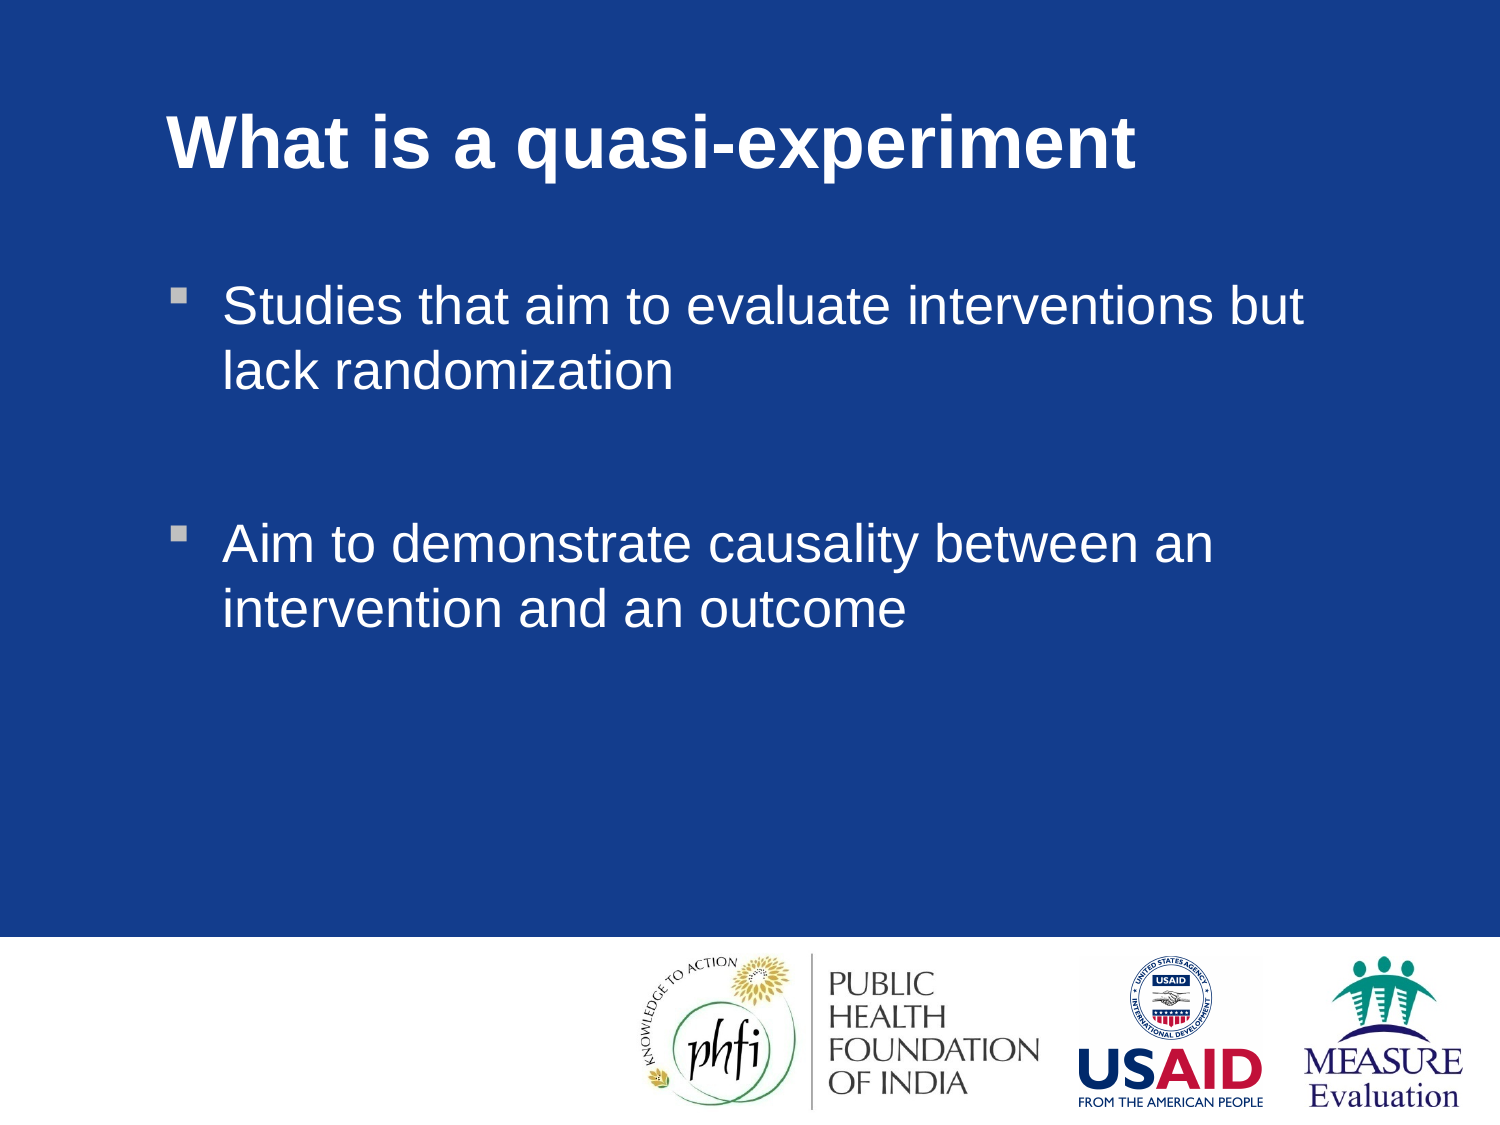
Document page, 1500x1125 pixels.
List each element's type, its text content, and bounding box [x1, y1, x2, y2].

list Studies that aim to evaluate interventions but lack randomization Aim to demonstrate causality between an intervention and an outcome [151, 262, 1425, 913]
picture [1079, 956, 1263, 1107]
picture [1304, 956, 1463, 1107]
picture [631, 947, 1043, 1113]
title What is a quasi-experiment [151, 45, 1425, 233]
